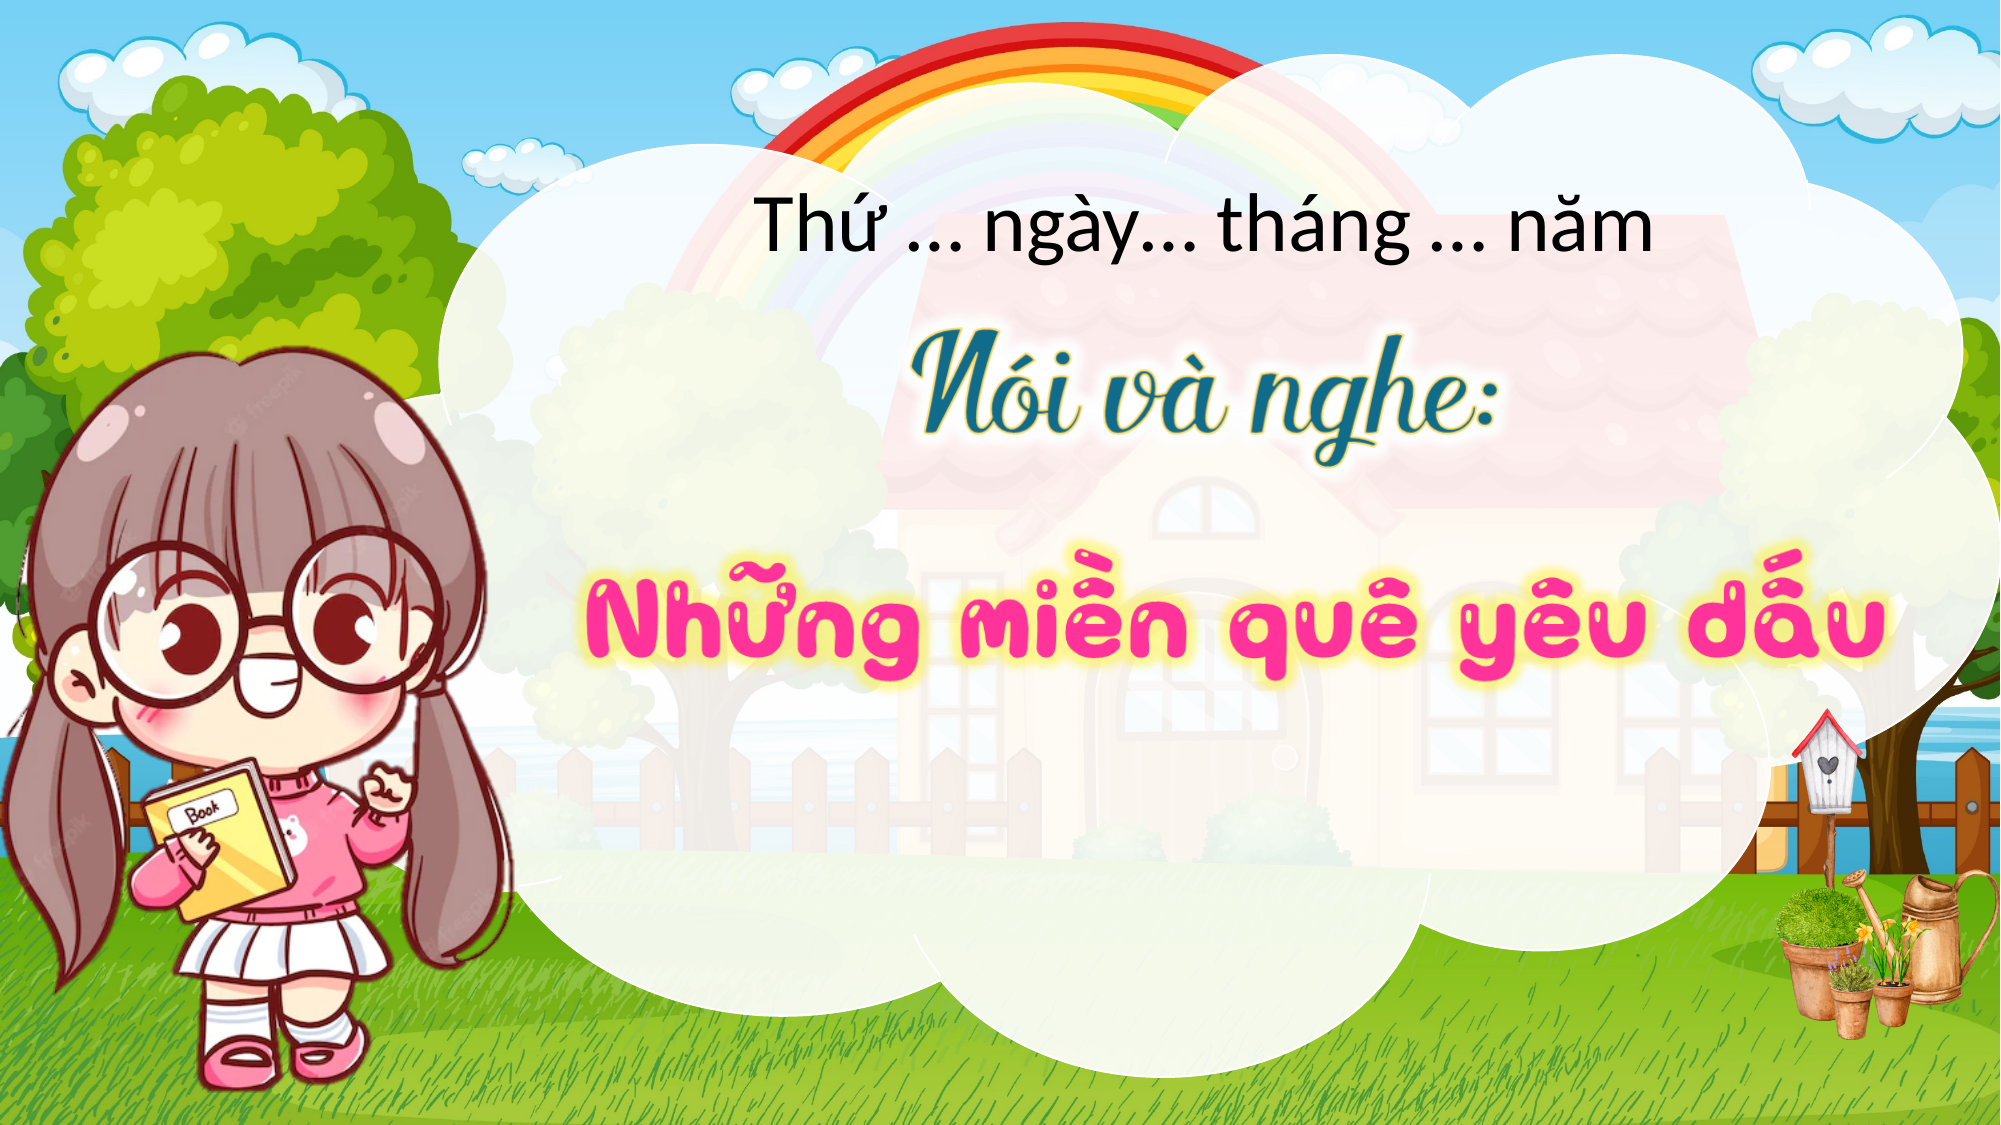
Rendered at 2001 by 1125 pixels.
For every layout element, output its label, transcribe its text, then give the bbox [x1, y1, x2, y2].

text_box Thứ … ngày… tháng … năm [738, 160, 1711, 276]
text_box [768, 810, 1764, 1077]
text_box [768, 55, 1973, 453]
picture [0, 0, 2000, 1125]
text_box [523, 144, 806, 204]
